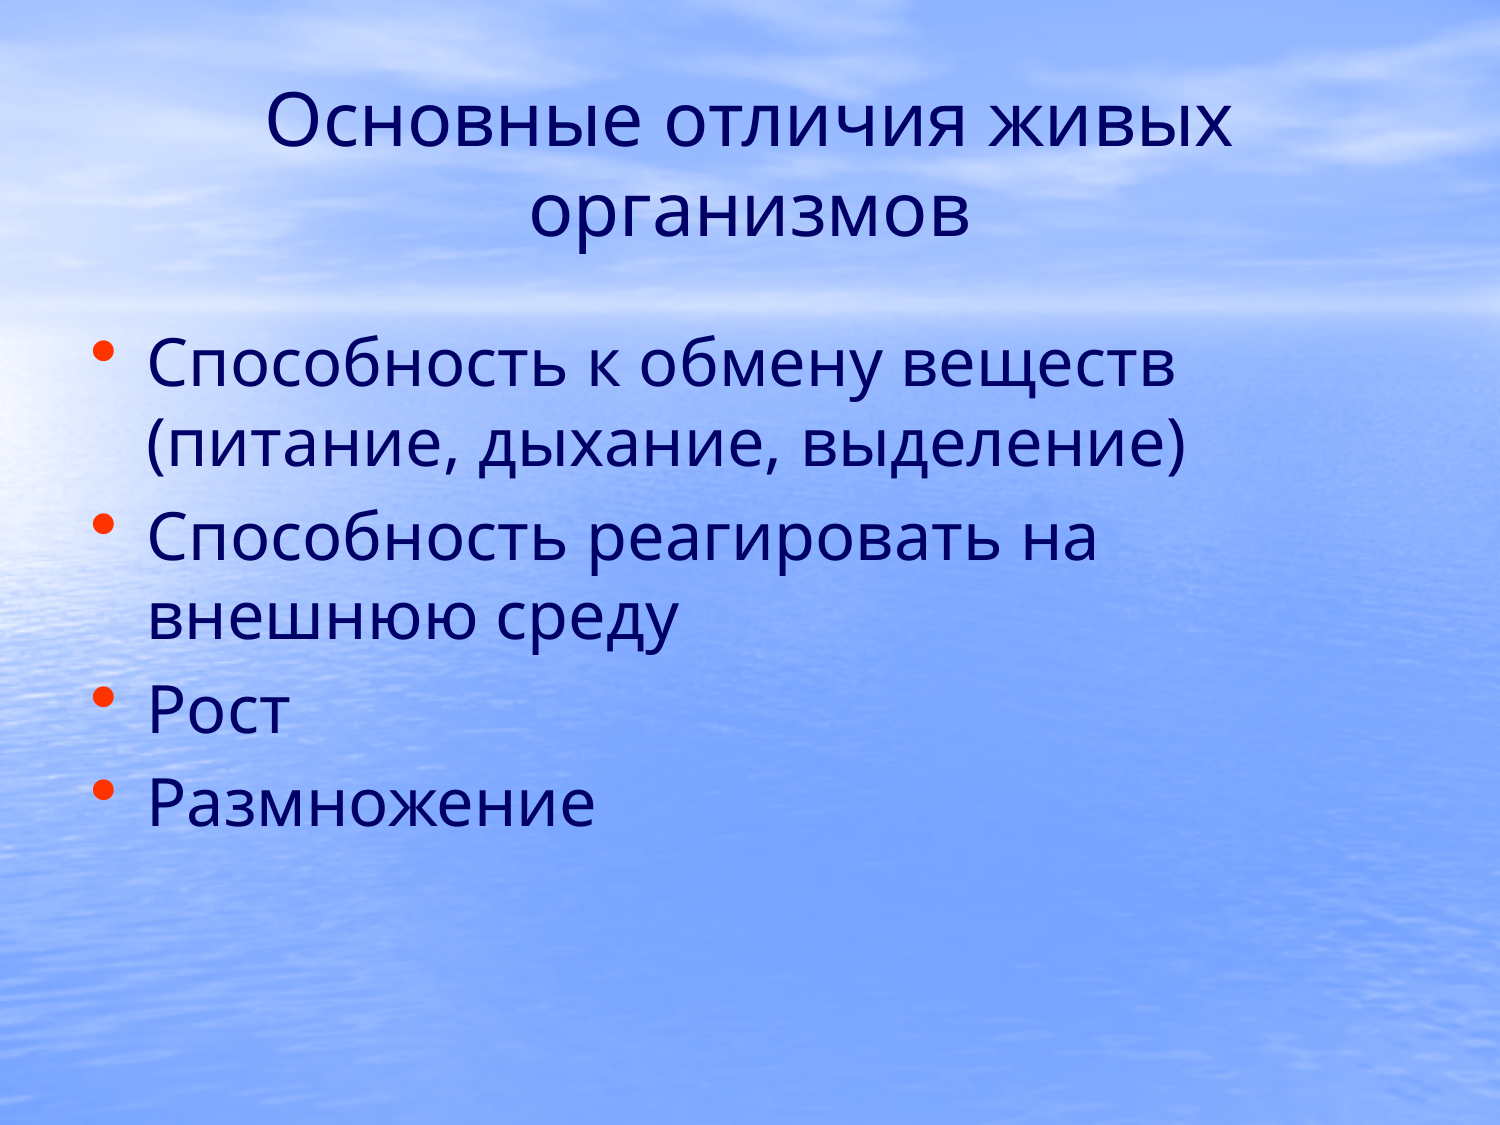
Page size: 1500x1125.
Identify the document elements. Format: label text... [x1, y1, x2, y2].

list Способность к обмену веществ (питание, дыхание, выделение) Способность реагировать на внешнюю среду Рост Размножение [74, 312, 1426, 988]
title Основные отличия живых организмов [74, 47, 1426, 276]
